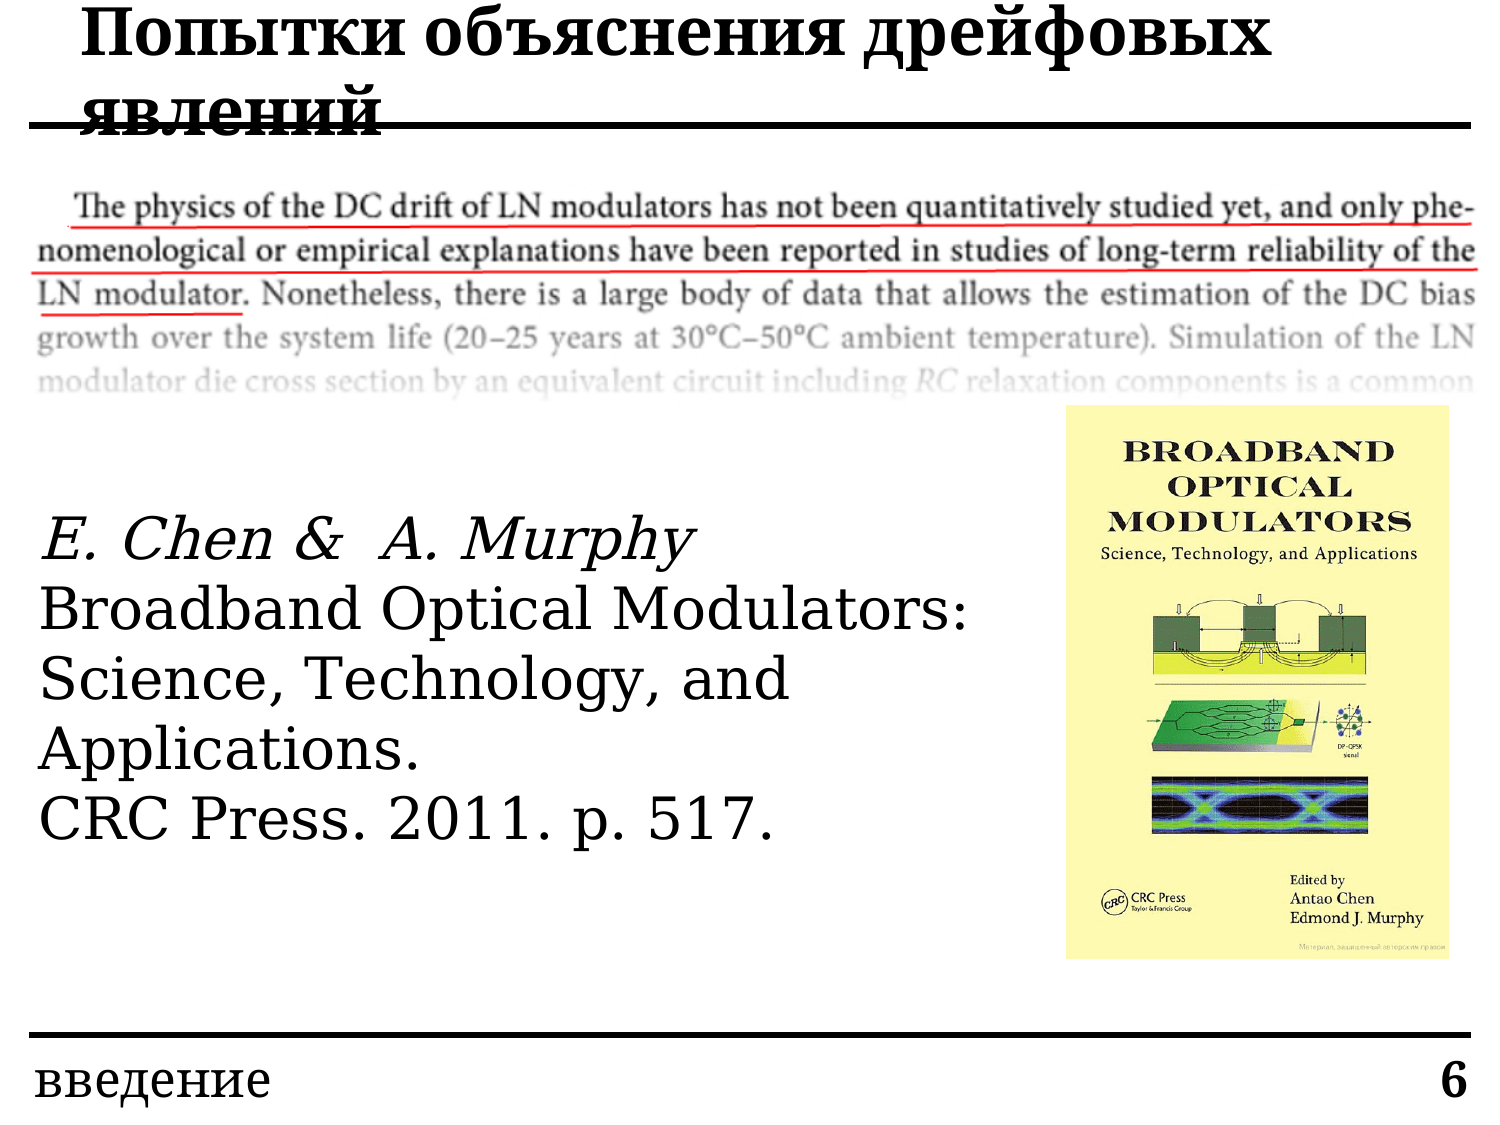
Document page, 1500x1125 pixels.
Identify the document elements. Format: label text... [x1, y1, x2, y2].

text_box введение [19, 1020, 337, 1125]
title Попытки объяснения дрейфовых явлений [64, 11, 1448, 122]
text_box E. Chen & A. Murphy Broadband Optical Modulators: Science, Technology, and Applications. CRC Press. 2011. p. 517. [23, 493, 1058, 859]
text_box 6 [1425, 1048, 1473, 1105]
text_box [160, 682, 1401, 1034]
picture [21, 184, 1492, 959]
